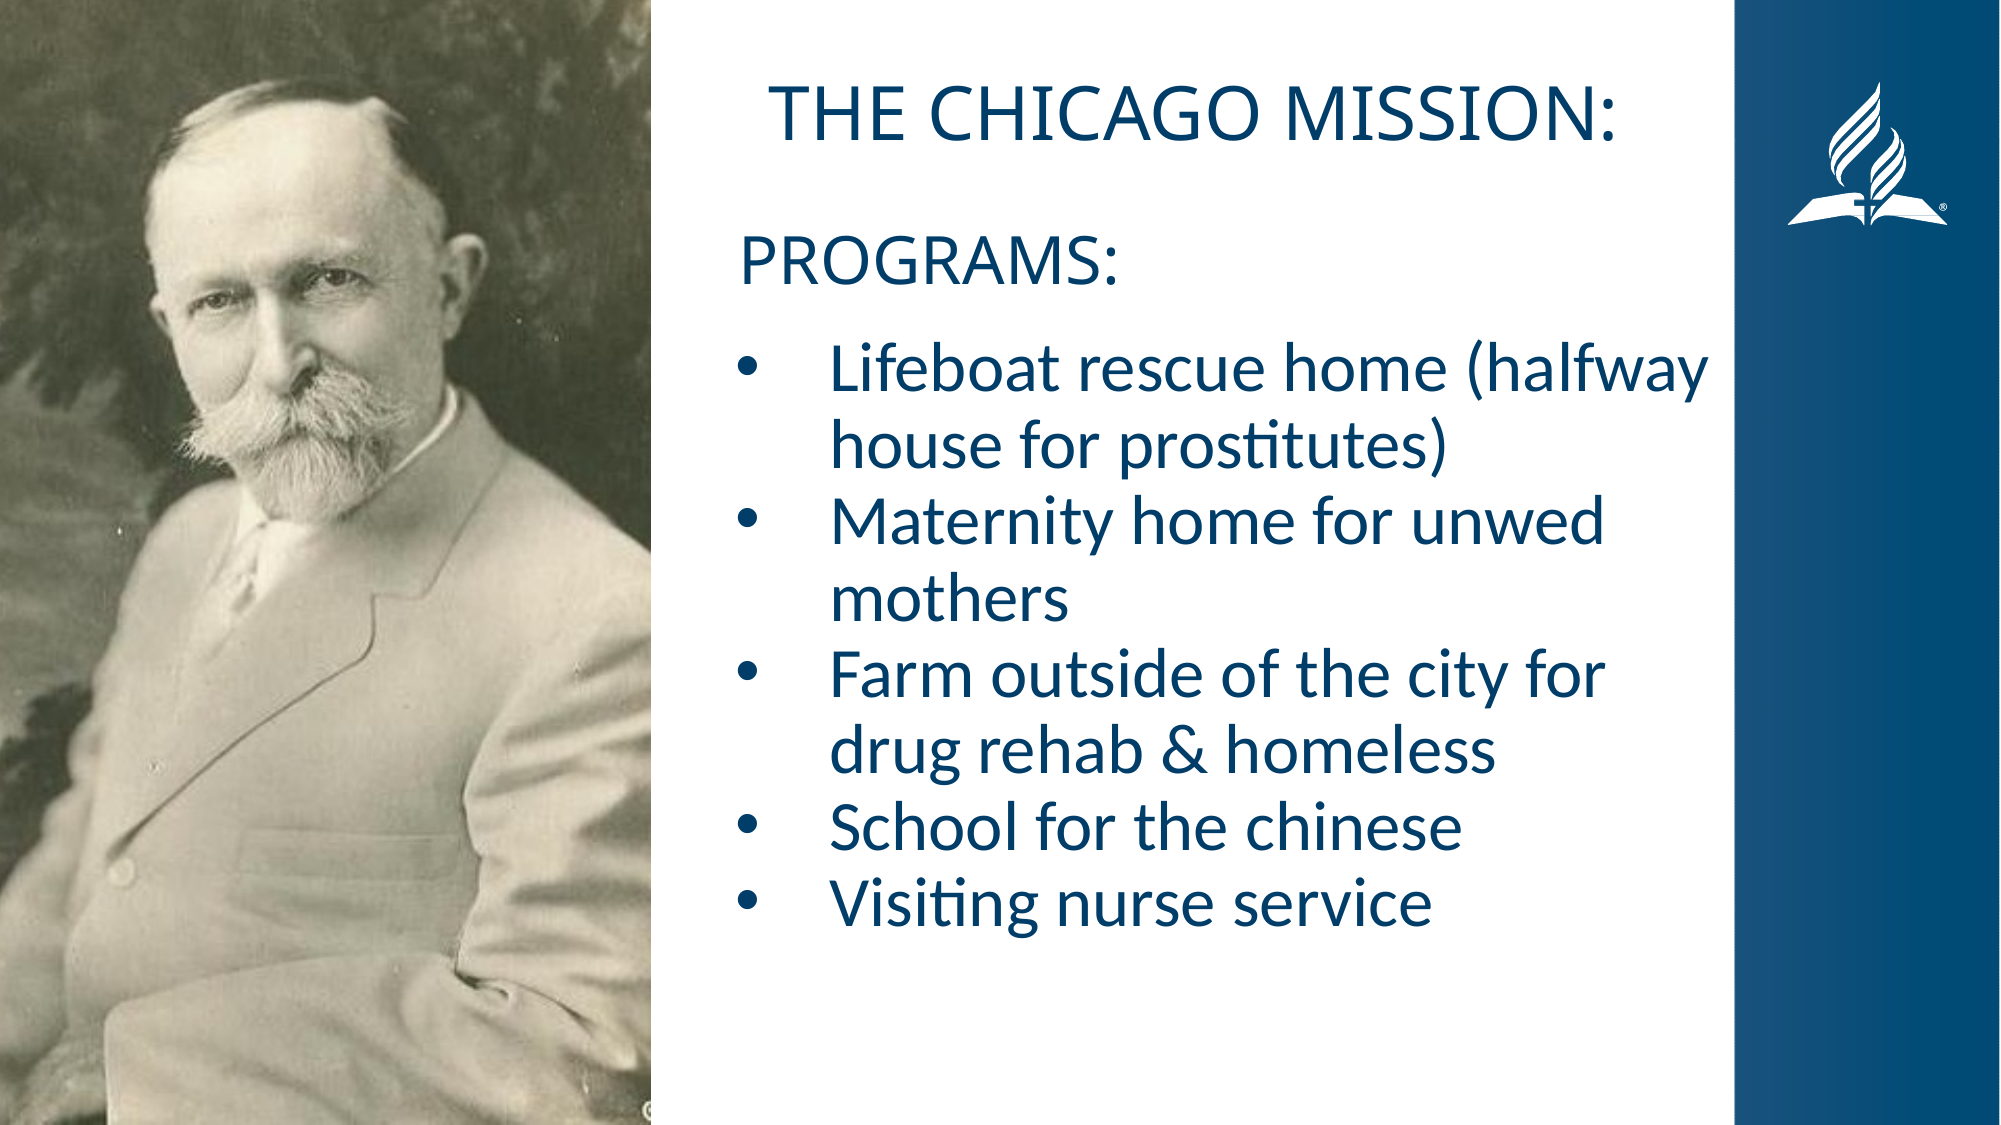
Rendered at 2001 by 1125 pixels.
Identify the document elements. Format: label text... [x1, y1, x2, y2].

text_box Lifeboat rescue home (halfway house for prostitutes) Maternity home for unwed mothers Farm outside of the city for drug rehab & homeless School for the chinese Visiting nurse service [720, 323, 1728, 1125]
text_box [1870, 127, 1907, 200]
text_box PROGRAMS: [723, 210, 1153, 306]
text_box [1787, 192, 1865, 226]
text_box [1828, 82, 1880, 187]
text_box [1870, 194, 1948, 226]
text_box [1734, 0, 2000, 1125]
picture [0, 0, 651, 1125]
text_box [1939, 202, 1947, 211]
text_box THE CHICAGO MISSION: [754, 57, 1762, 163]
